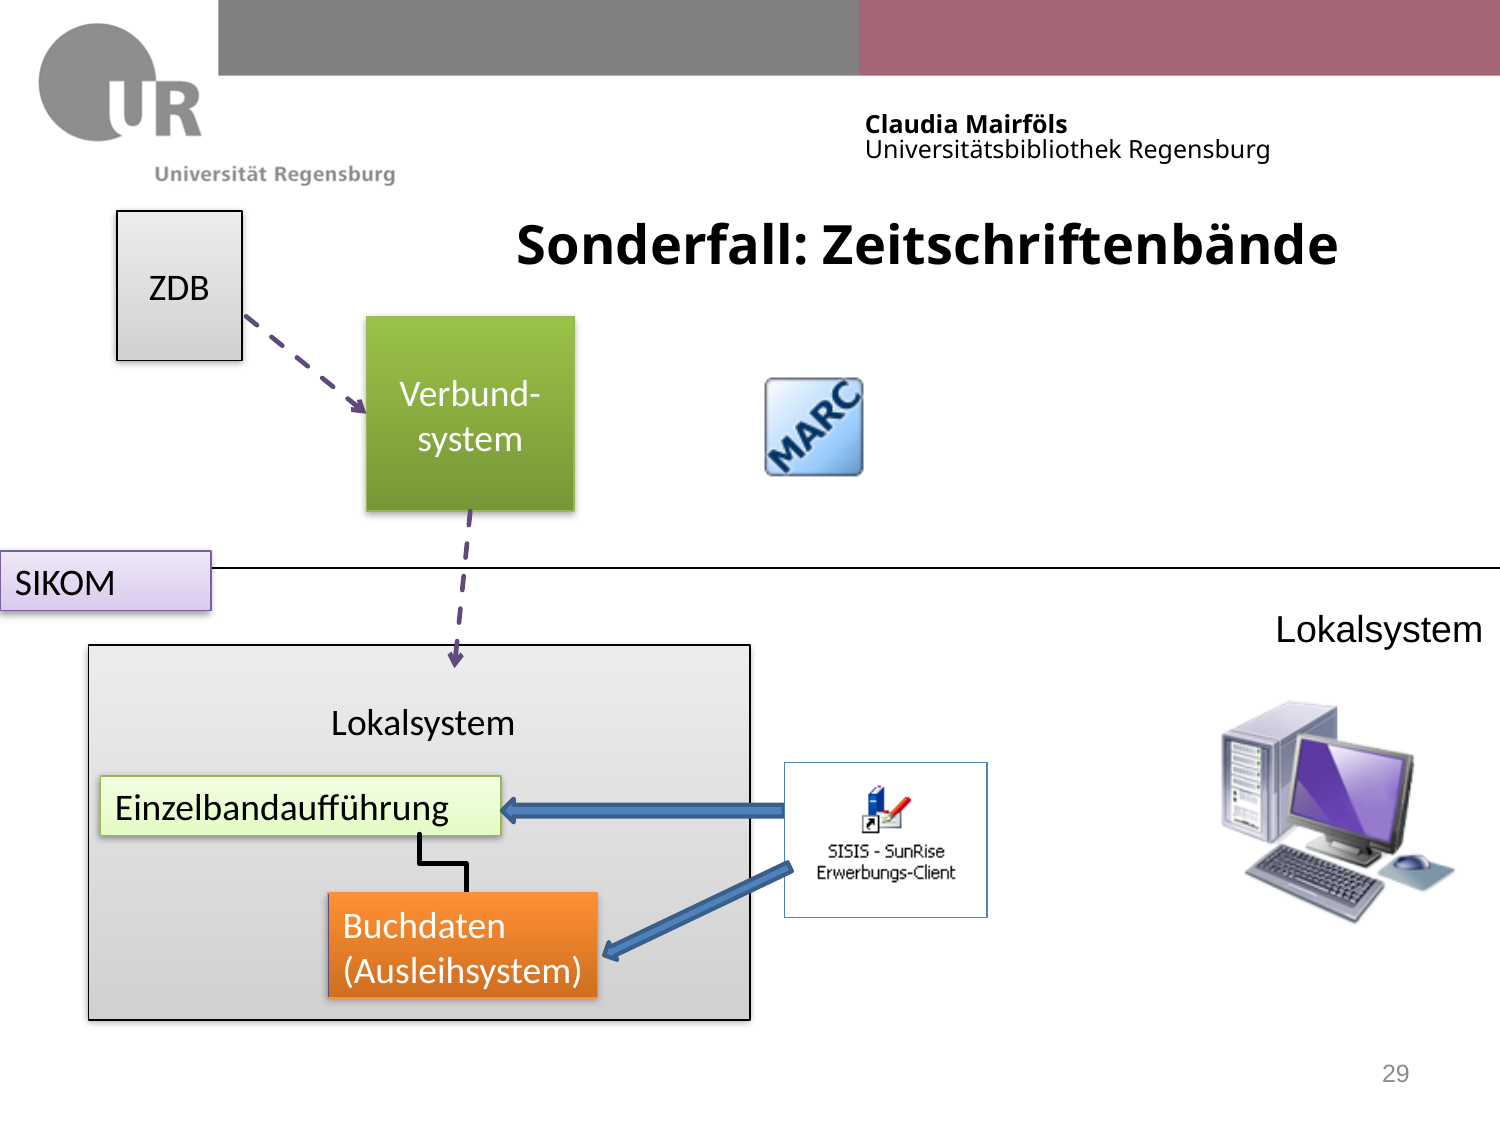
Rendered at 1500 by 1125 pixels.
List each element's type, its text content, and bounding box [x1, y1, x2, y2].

text_box SIKOM [0, 550, 212, 611]
text_box [499, 796, 780, 825]
picture [17, 18, 419, 209]
text_box [602, 863, 780, 962]
title Sonderfall: Zeitschriftenbände [501, 148, 1412, 337]
text_box ZDB [116, 210, 243, 361]
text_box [384, 582, 541, 599]
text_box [413, 839, 473, 888]
text_box Lokalsystem [1260, 597, 1499, 658]
picture [761, 374, 868, 487]
slide_number 29 [1074, 1042, 1425, 1103]
picture [1186, 624, 1490, 956]
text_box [245, 316, 367, 416]
picture [785, 762, 987, 918]
text_box Verbund-system [366, 316, 575, 512]
text_box Lokalsystem [88, 644, 751, 1021]
text_box Buchdaten (Ausleihsystem) [327, 892, 598, 999]
text_box Einzelbandaufführung [100, 775, 502, 836]
